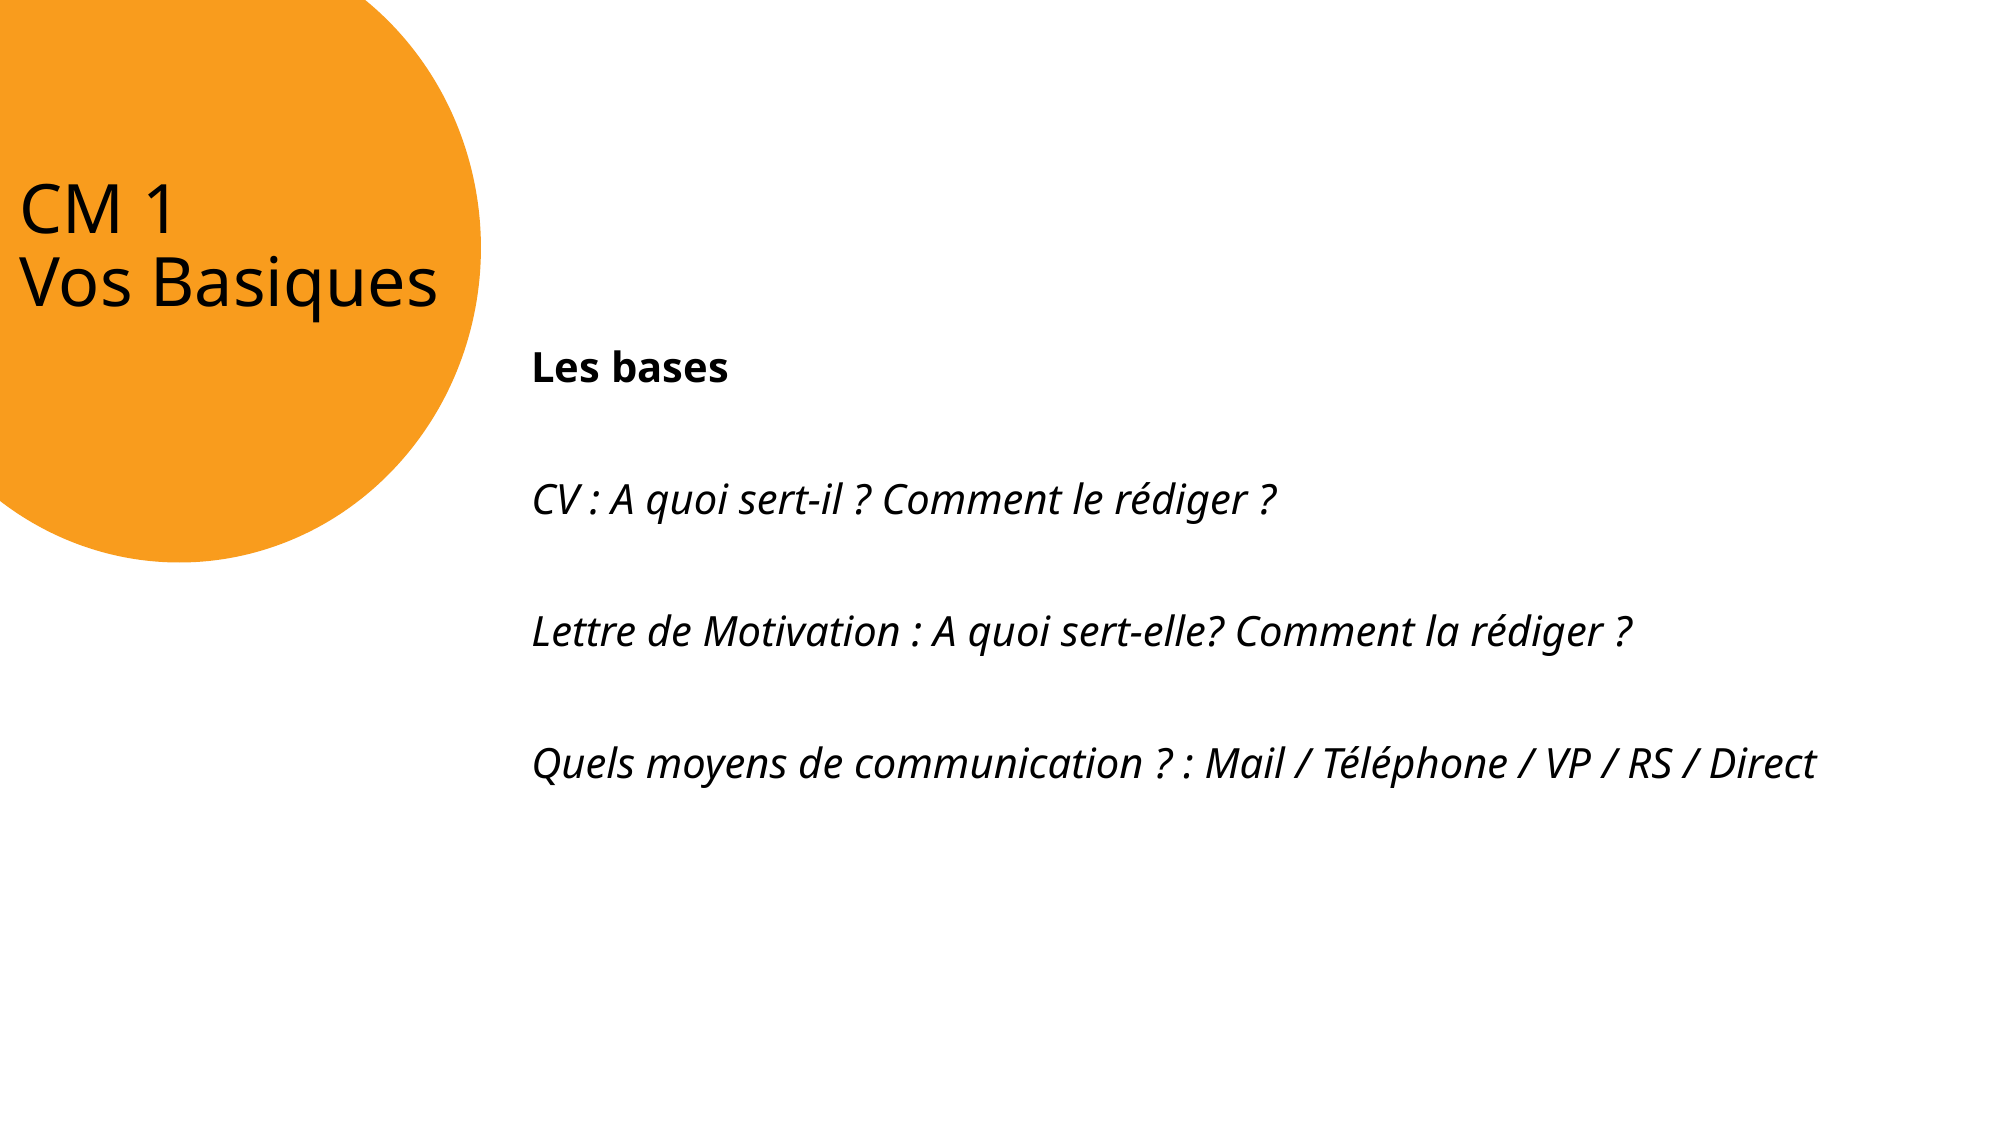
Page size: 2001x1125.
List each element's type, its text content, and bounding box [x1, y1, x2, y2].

text_box [0, 0, 464, 565]
list Les bases CV : A quoi sert-il ? Comment le rédiger ? Lettre de Motivation : A quoi sert-elle? Comment la rédiger ? Quels moyens de communication ? : Mail / Téléphone / VP / RS / Direct [516, 339, 1899, 1055]
title CM 1 Vos Basiques [4, 139, 482, 357]
